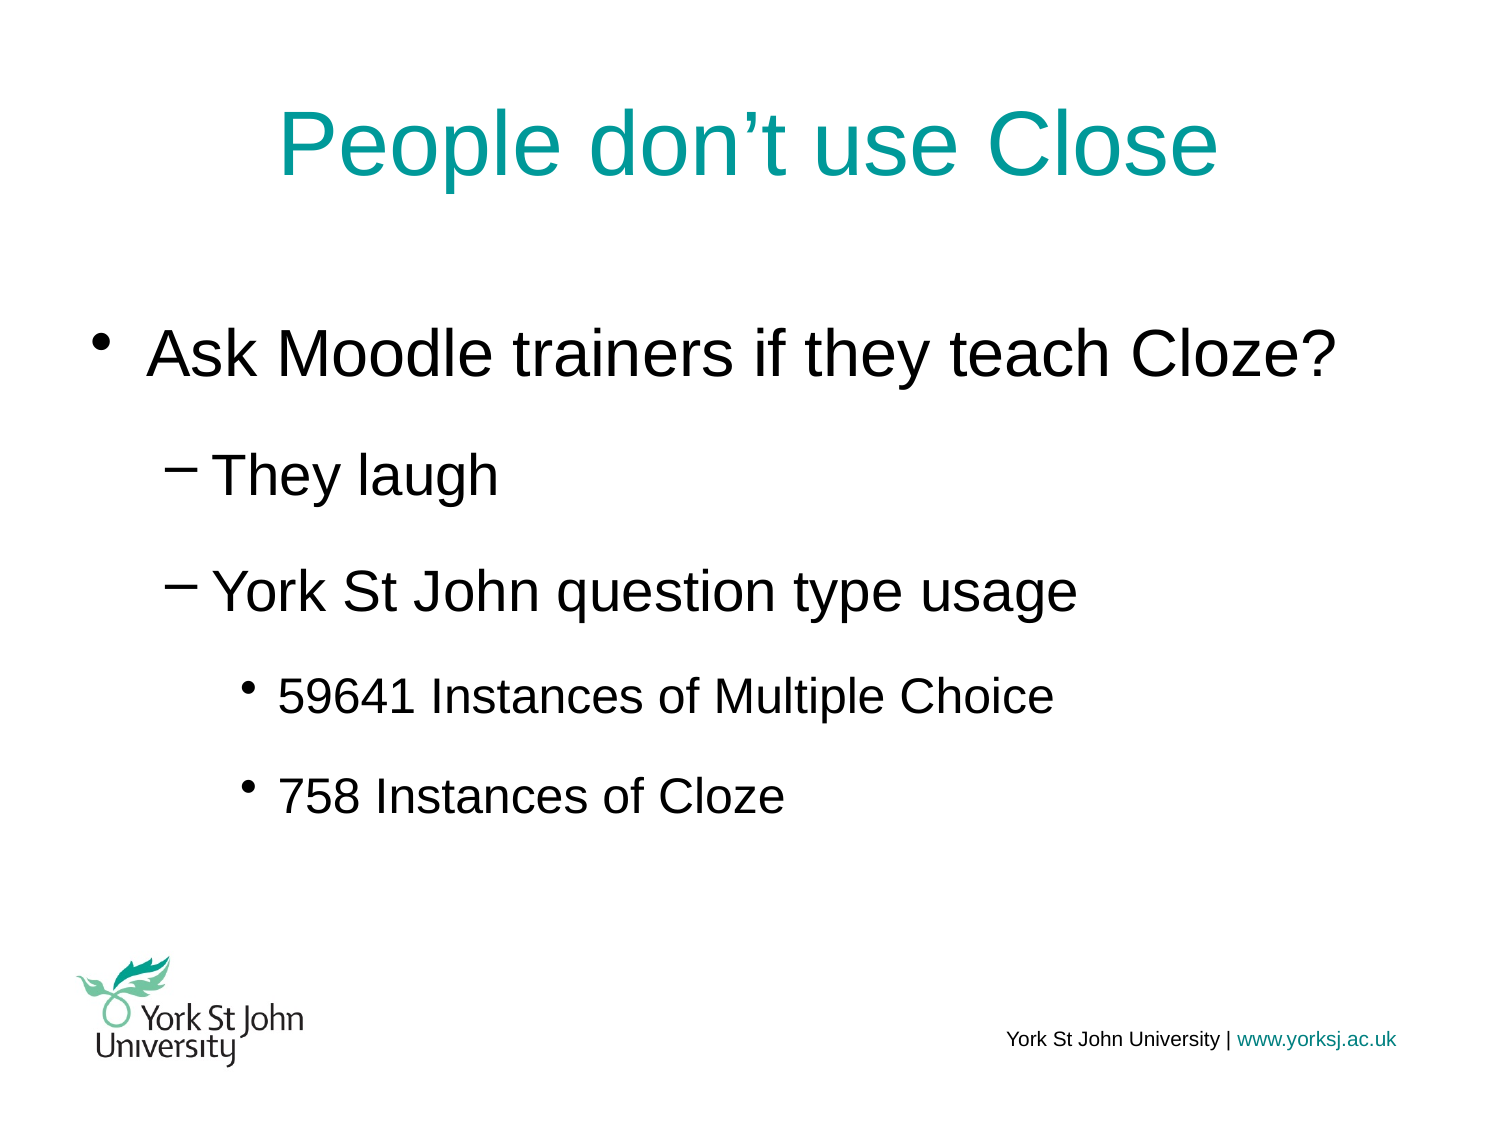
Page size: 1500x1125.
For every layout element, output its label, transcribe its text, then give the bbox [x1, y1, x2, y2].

text_box York St John University | www.yorksj.ac.uk [330, 1018, 1412, 1059]
list Ask Moodle trainers if they teach Cloze? They laugh York St John question type usage 59641 Instances of Multiple Choice 758 Instances of Cloze [75, 262, 1425, 1005]
title People don’t use Close [75, 45, 1425, 233]
picture [52, 940, 325, 1085]
